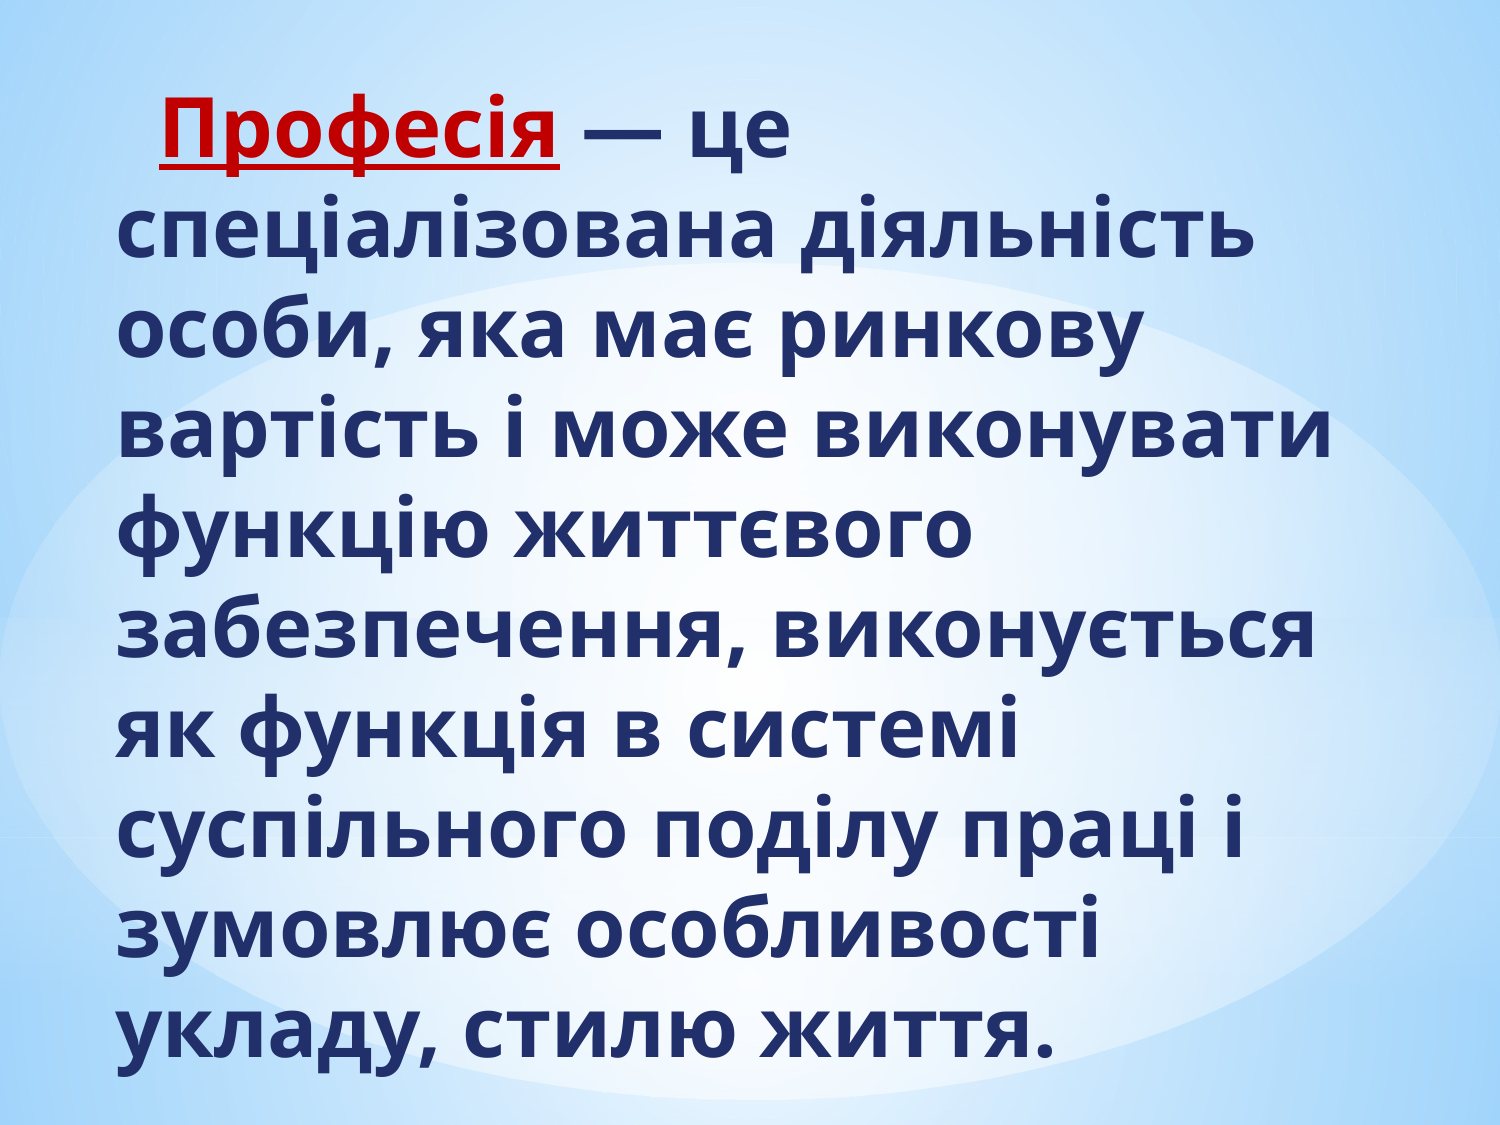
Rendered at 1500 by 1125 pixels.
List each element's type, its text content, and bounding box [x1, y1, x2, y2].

title Професія — це спеціалізована діяль­ність особи, яка має ринкову вартість і може виконувати фун­кцію життєвого забезпечення, виконується як функція в сис­темі суспільного поділу праці і зумовлює особливості укладу, стилю життя. [100, 66, 1436, 1047]
